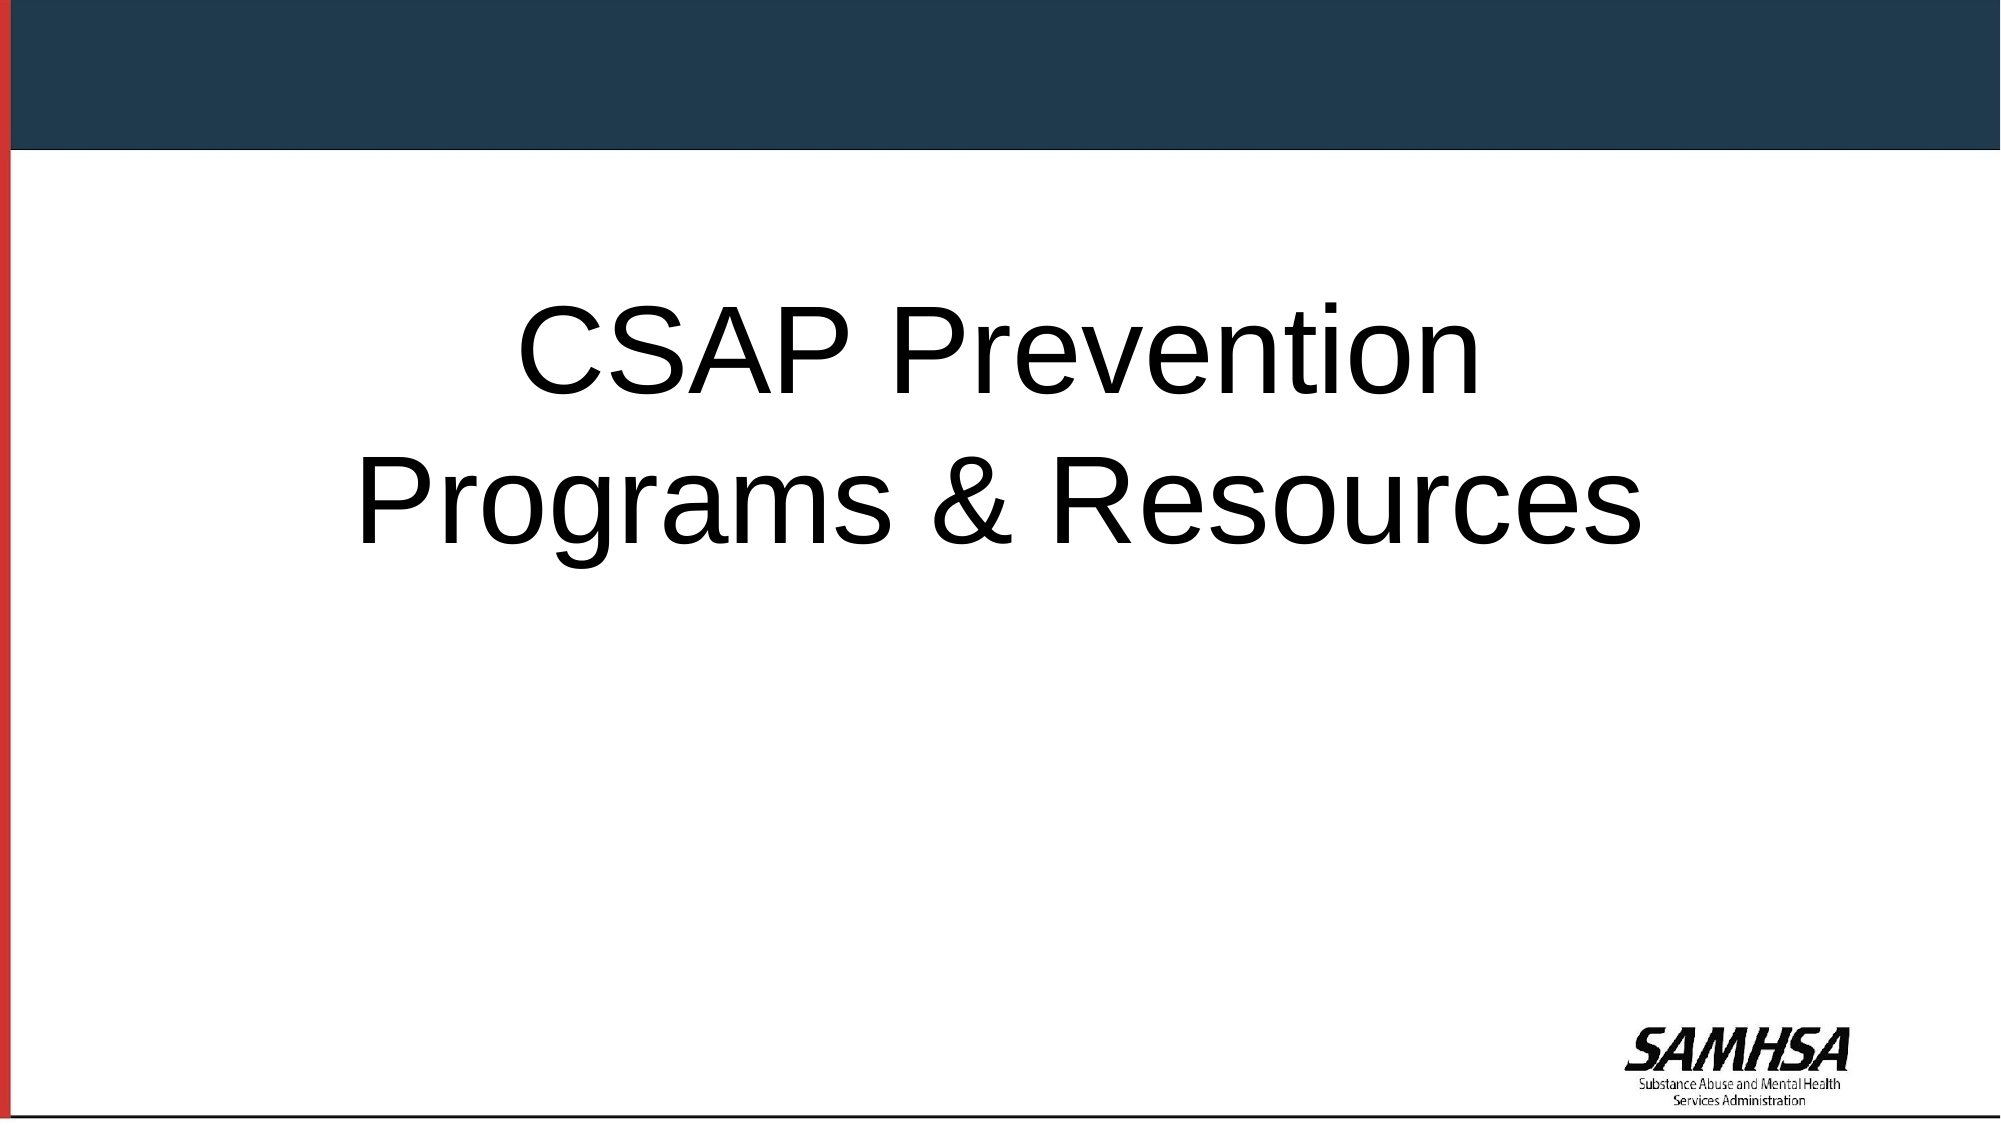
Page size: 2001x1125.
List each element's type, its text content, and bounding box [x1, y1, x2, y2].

picture [0, 0, 2001, 1125]
title CSAP Prevention Programs & Resources [249, 184, 1750, 576]
